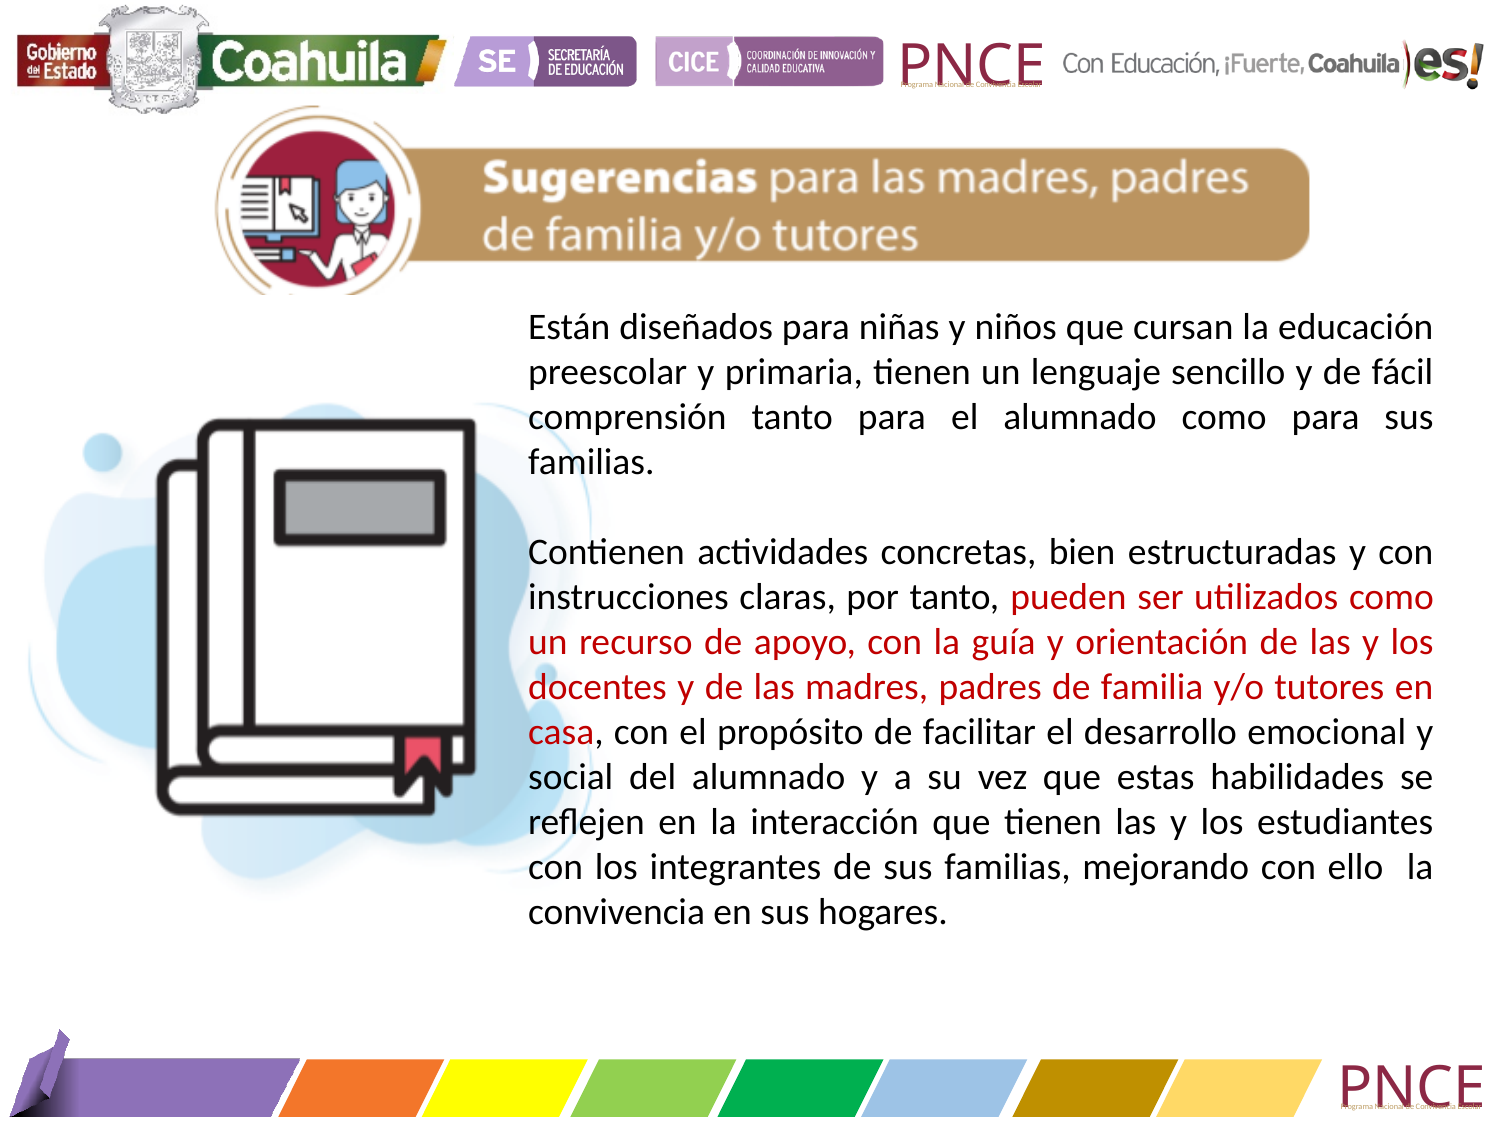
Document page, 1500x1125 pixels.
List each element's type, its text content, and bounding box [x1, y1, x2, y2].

picture [10, 2, 1338, 295]
picture [9, 1029, 300, 1117]
picture [0, 363, 645, 903]
text_box Están diseñados para niñas y niños que cursan la educación preescolar y primaria, tienen un lenguaje sencillo y de fácil comprensión tanto para el alumnado como para sus familias. Contienen actividades concretas, bien estructuradas y con instrucciones claras, por tanto, pueden ser utilizados como un recurso de apoyo, con la guía y orientación de las y los docentes y de las madres, padres de familia y/o tutores en casa, con el propósito de facilitar el desarrollo emocional y social del alumnado y a su vez que estas habilidades se reflejen en la interacción que tienen las y los estudiantes con los integrantes de sus familias, mejorando con ello la convivencia en sus hogares. [513, 294, 1450, 985]
picture [1063, 35, 1486, 90]
